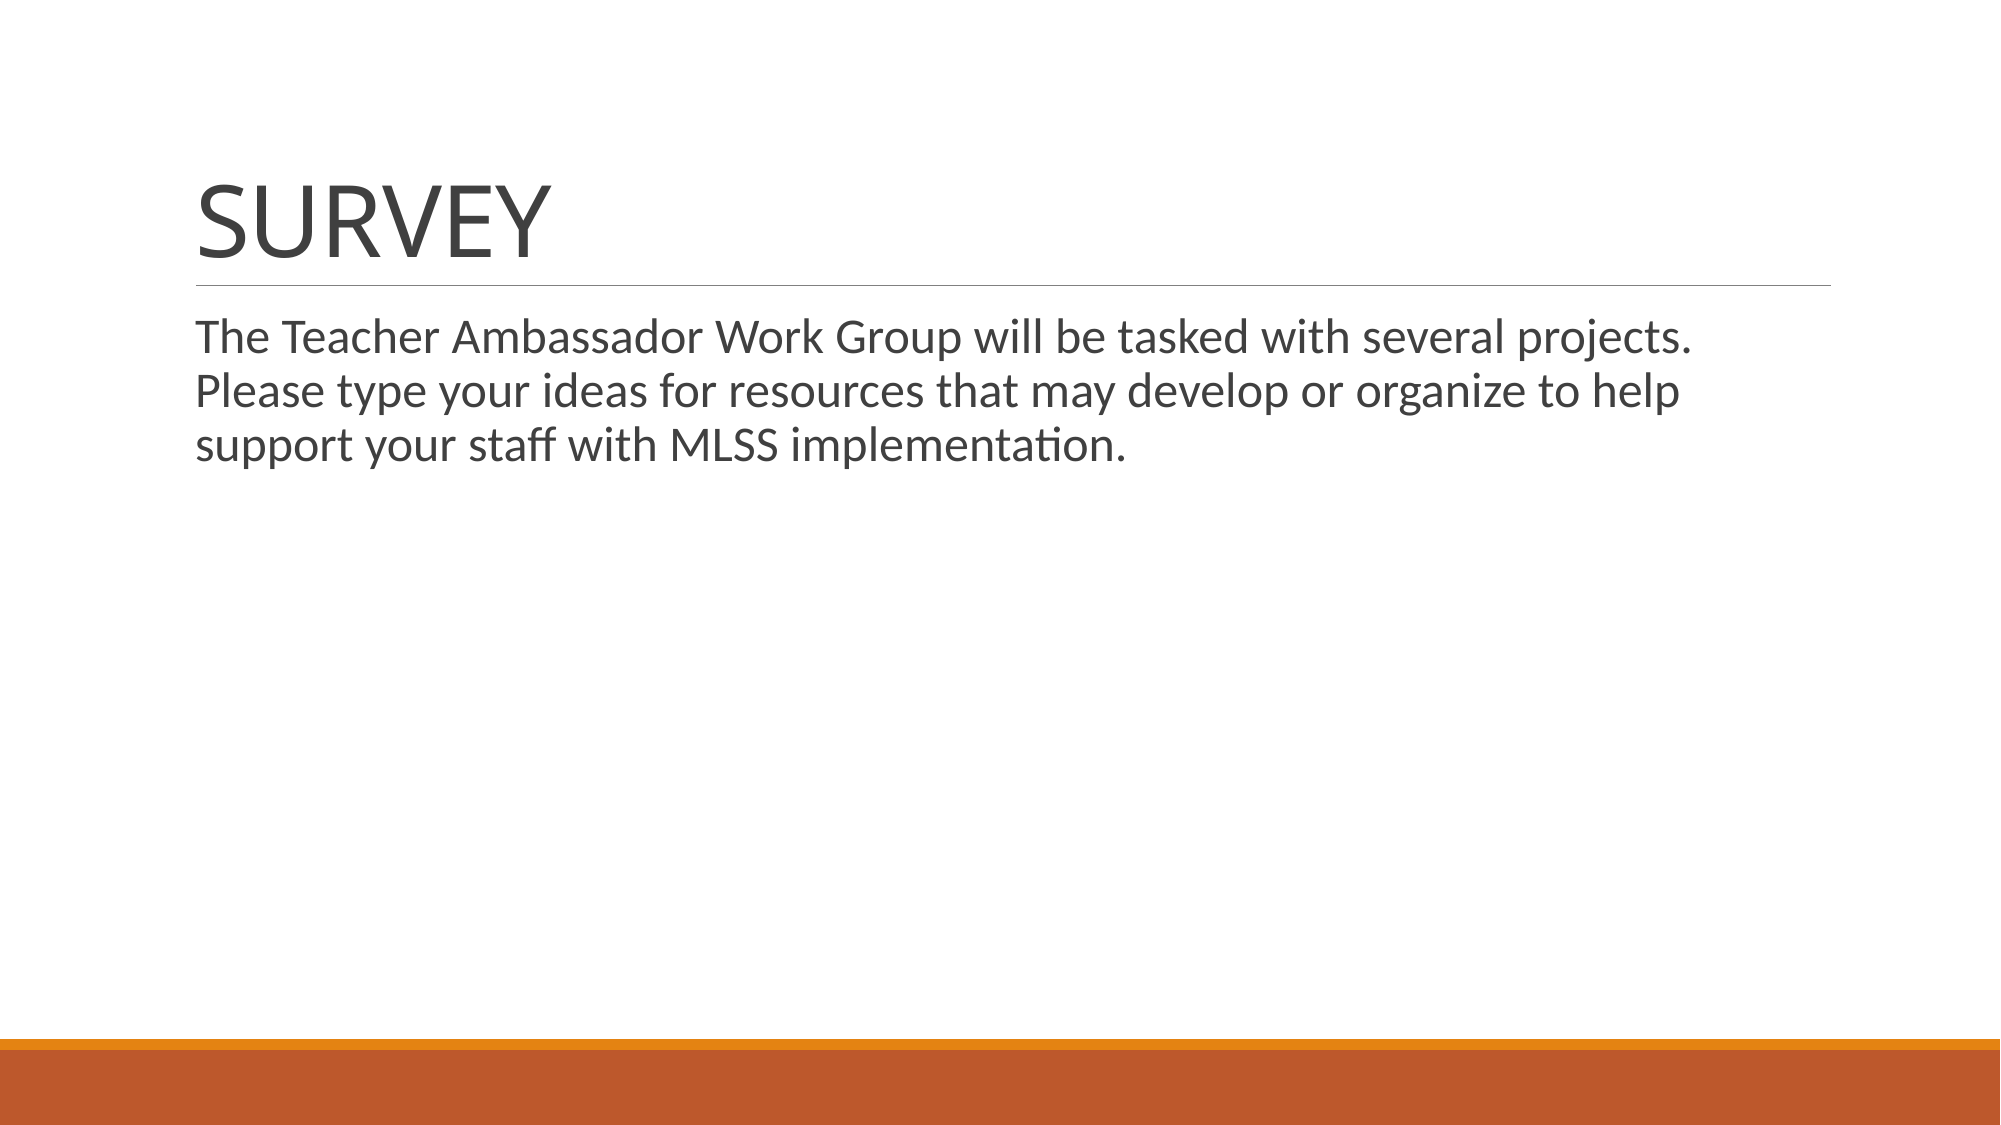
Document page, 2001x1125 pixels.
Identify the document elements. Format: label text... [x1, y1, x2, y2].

title SURVEY [180, 47, 1830, 285]
list The Teacher Ambassador Work Group will be tasked with several projects. Please type your ideas for resources that may develop or organize to help support your staff with MLSS implementation. [180, 302, 1830, 963]
